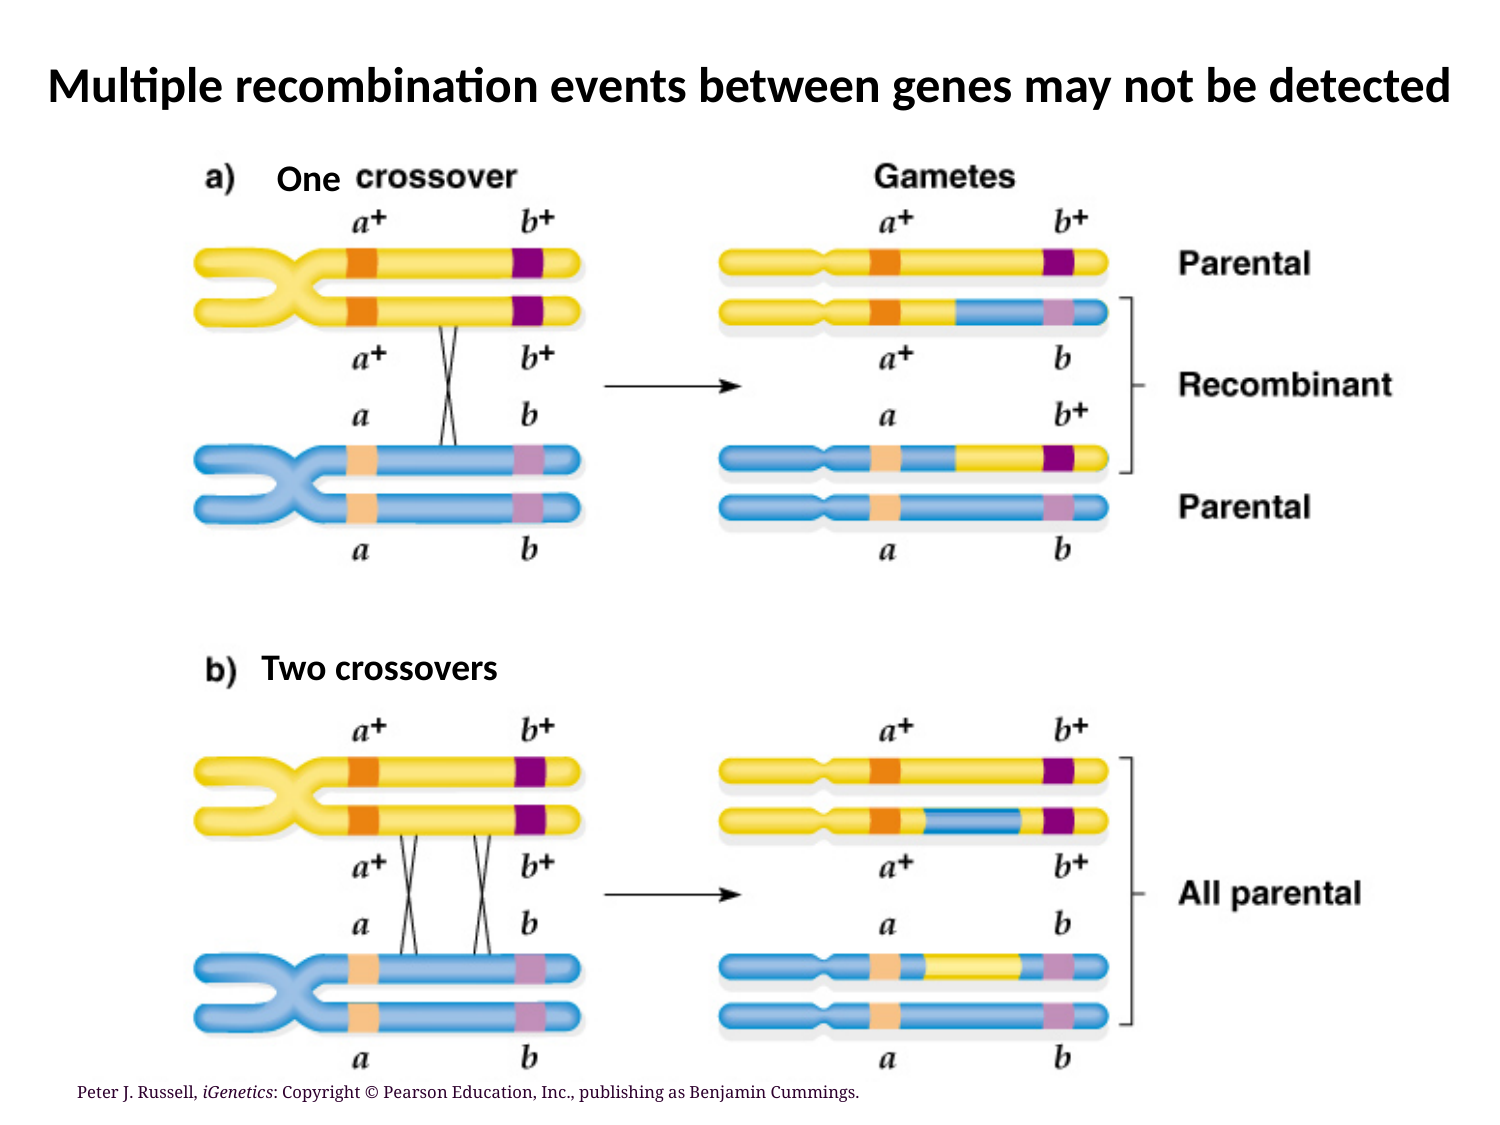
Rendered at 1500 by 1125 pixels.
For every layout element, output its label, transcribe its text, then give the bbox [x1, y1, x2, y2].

picture [76, 150, 1413, 1082]
title Multiple recombination events between genes may not be detected [0, 37, 1500, 129]
text_box Peter J. Russell, iGenetics: Copyright © Pearson Education, Inc., publishing as Benjamin Cummings. [62, 1074, 1175, 1100]
